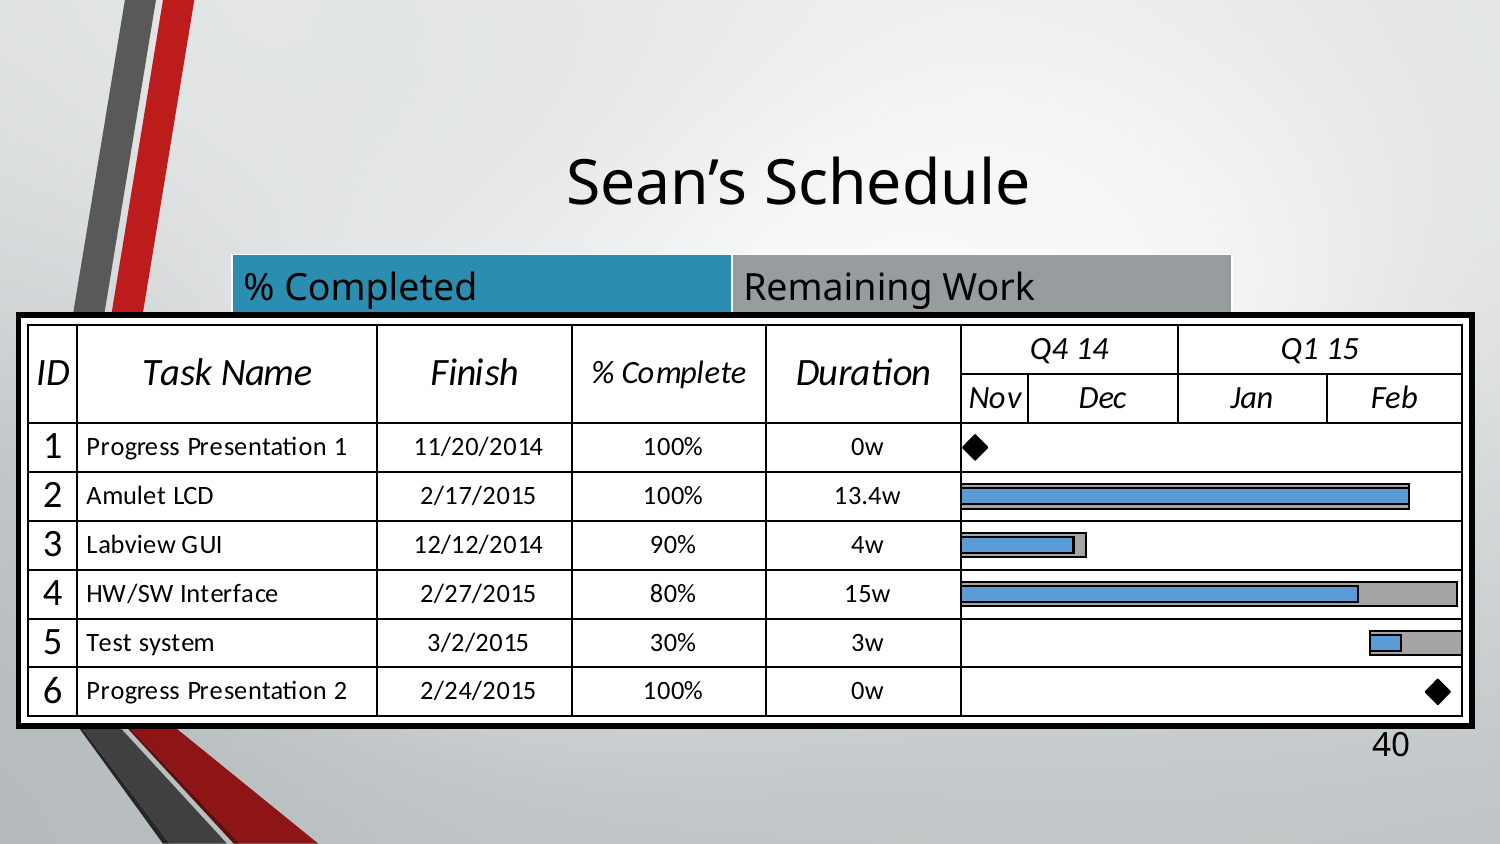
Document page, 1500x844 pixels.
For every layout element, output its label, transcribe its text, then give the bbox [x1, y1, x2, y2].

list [12, 309, 1476, 734]
table_header Remaining Work [733, 255, 1231, 309]
title Sean’s Schedule [182, 71, 1416, 288]
slide_number 40 [1347, 734, 1425, 769]
table_header % Completed [233, 255, 731, 309]
